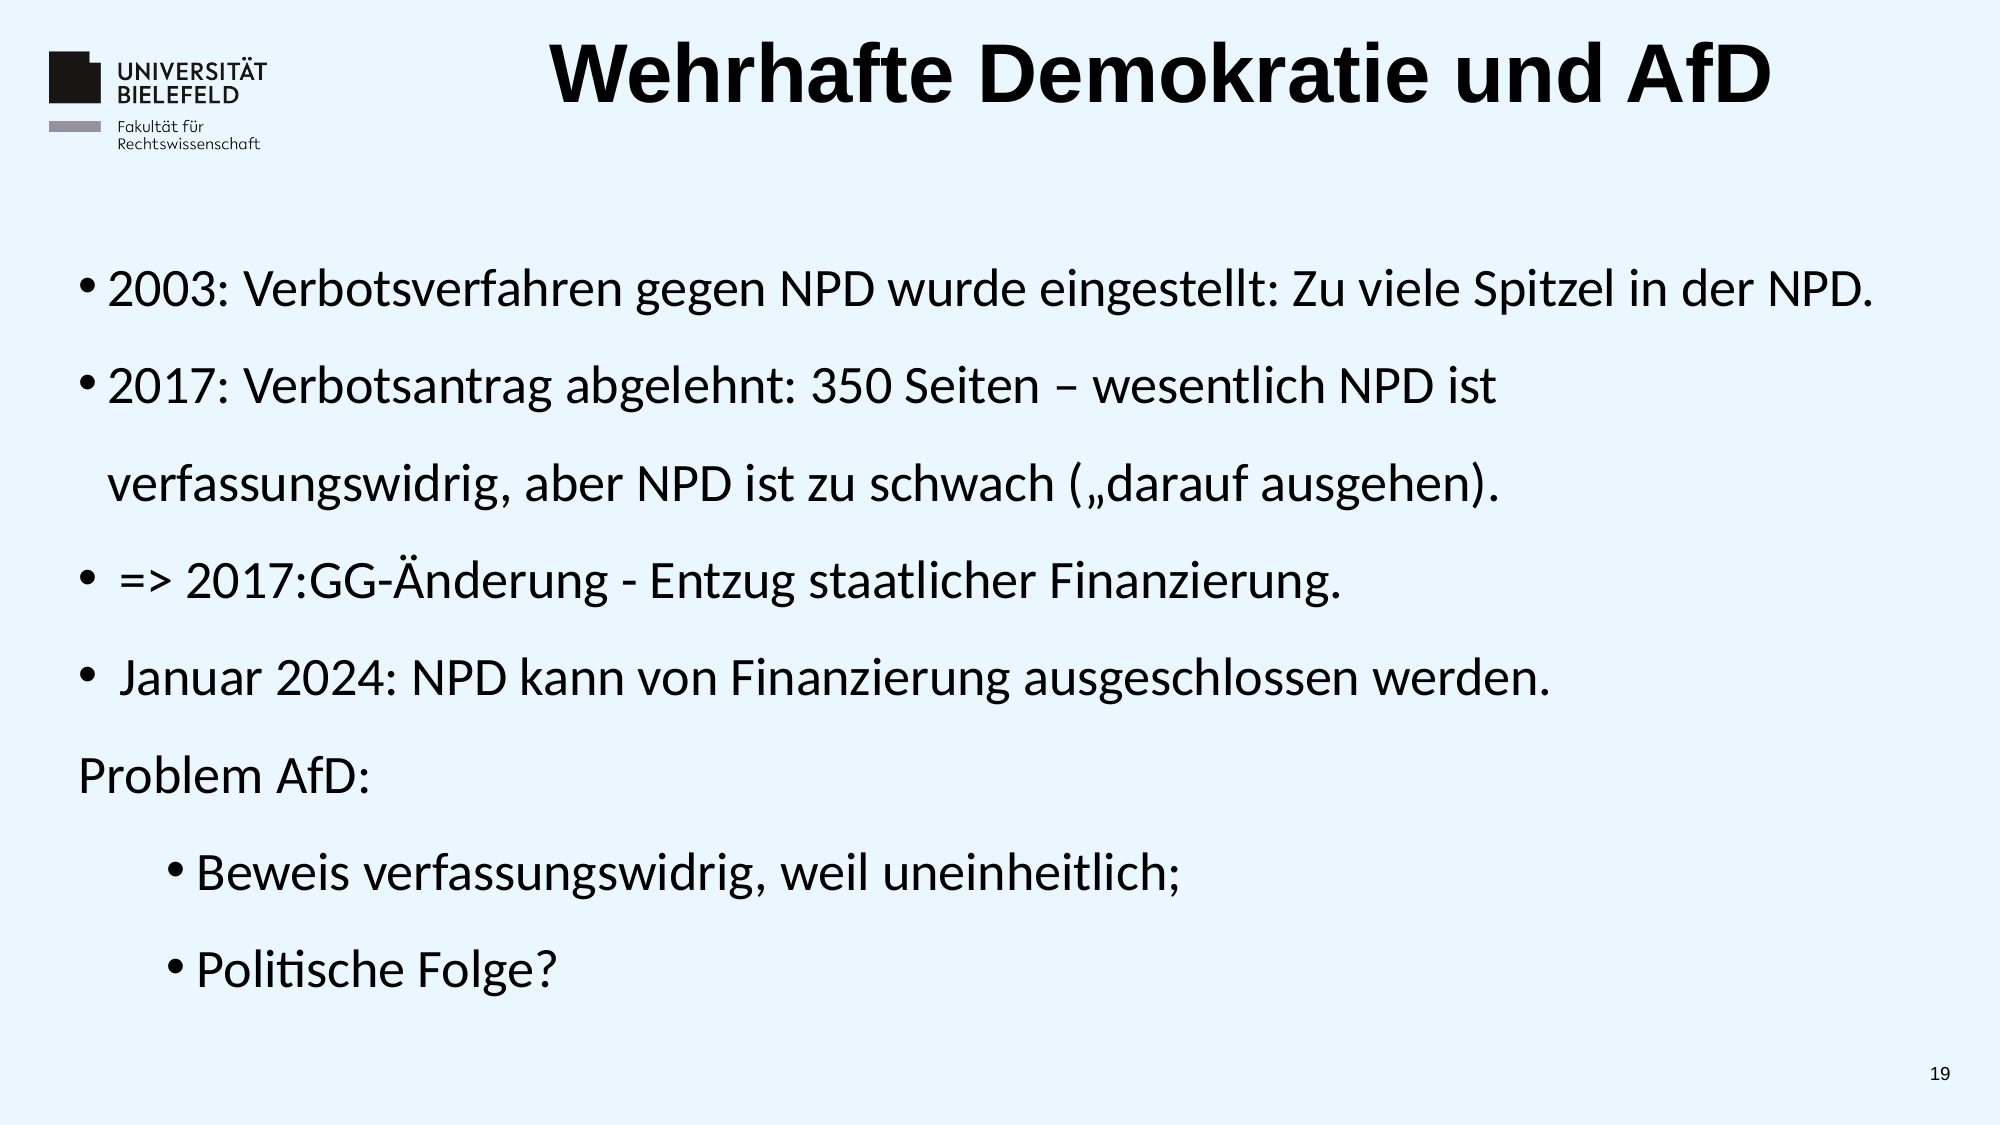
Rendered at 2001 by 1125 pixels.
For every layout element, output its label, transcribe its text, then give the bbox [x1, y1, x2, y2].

title Wehrhafte Demokratie und AfD [385, 30, 1939, 185]
slide_number 19 [1891, 1061, 1951, 1096]
list 2003: Verbotsverfahren gegen NPD wurde eingestellt: Zu viele Spitzel in der NPD. 2017: Verbotsantrag abgelehnt: 350 Seiten – wesentlich NPD ist verfassungswidrig, aber NPD ist zu schwach („darauf ausgehen). => 2017:GG-Änderung - Entzug staatlicher Finanzierung. Januar 2024: NPD kann von Finanzierung ausgeschlossen werden. Problem AfD: Beweis verfassungswidrig, weil uneinheitlich; Politische Folge? [78, 219, 1898, 1071]
picture [42, 20, 349, 198]
